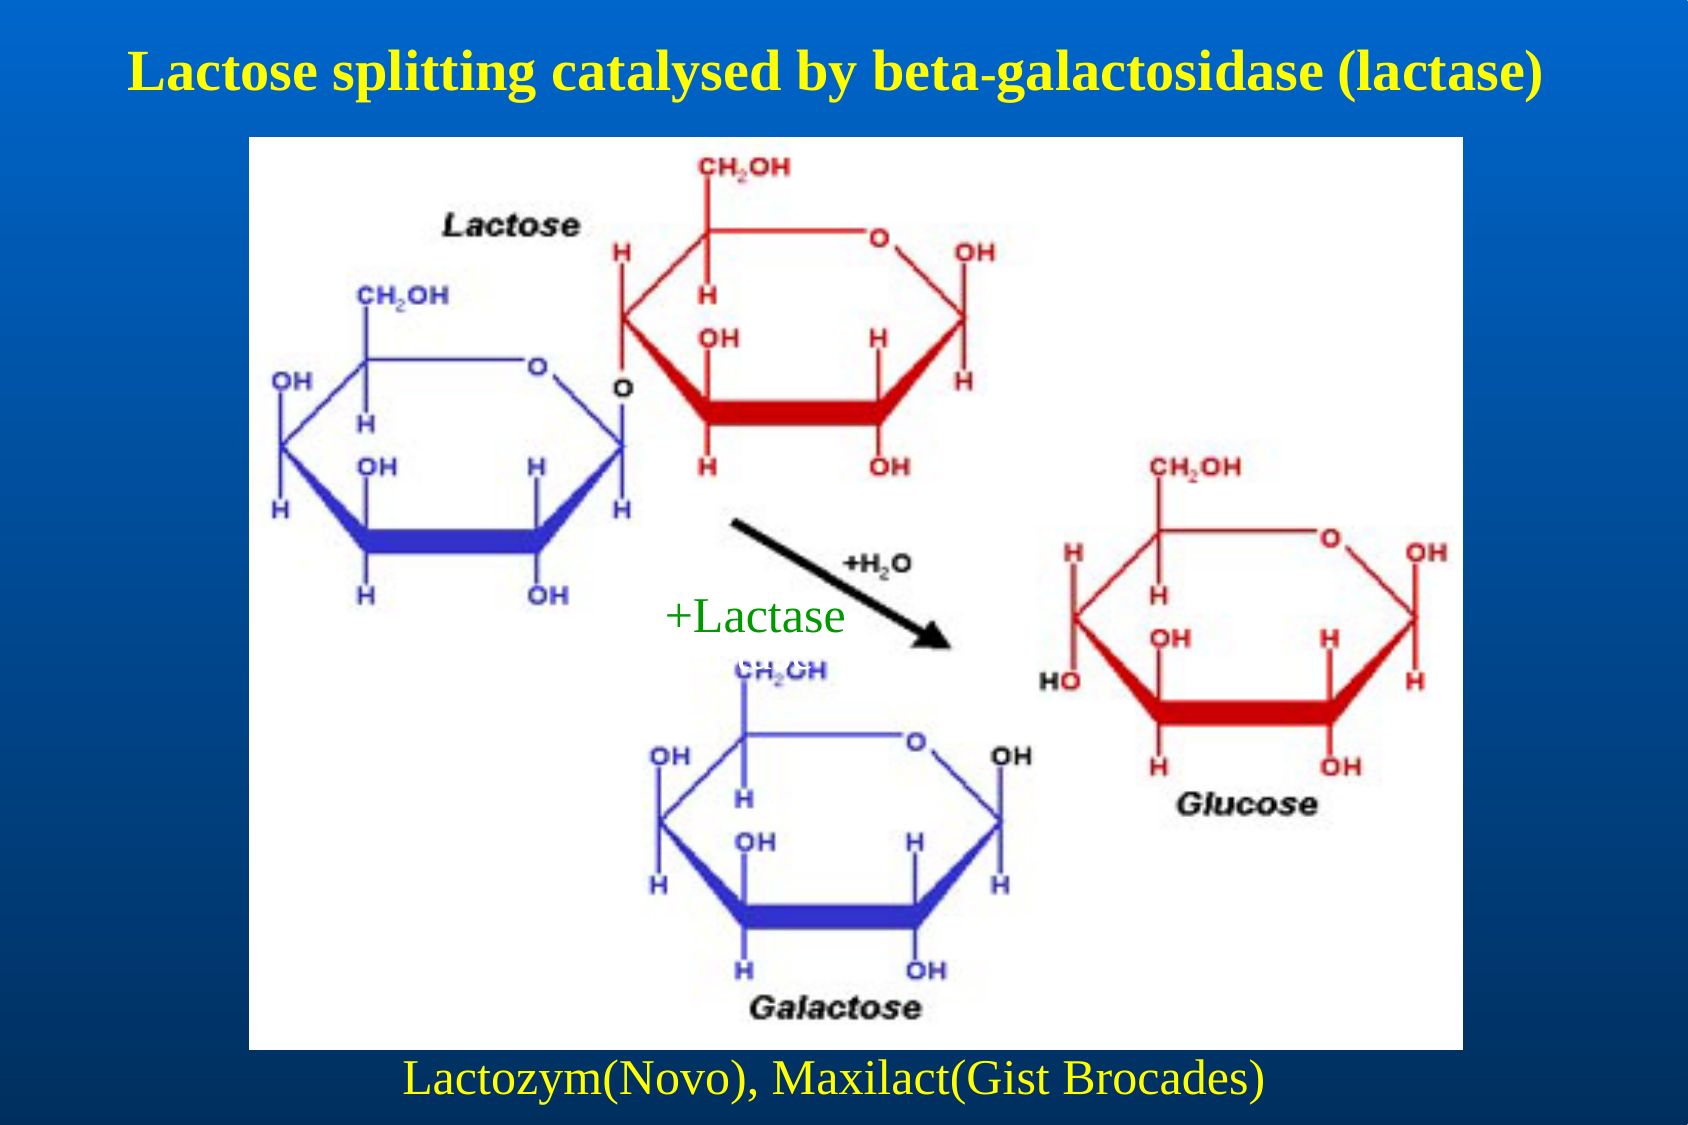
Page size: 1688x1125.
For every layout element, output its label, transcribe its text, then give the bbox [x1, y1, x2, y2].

picture [249, 137, 1463, 1051]
text_box Lactose splitting catalysed by beta-galactosidase (lactase) [112, 24, 1688, 110]
text_box Lactozym(Novo), Maxilact(Gist Brocades) [387, 1037, 1638, 1113]
